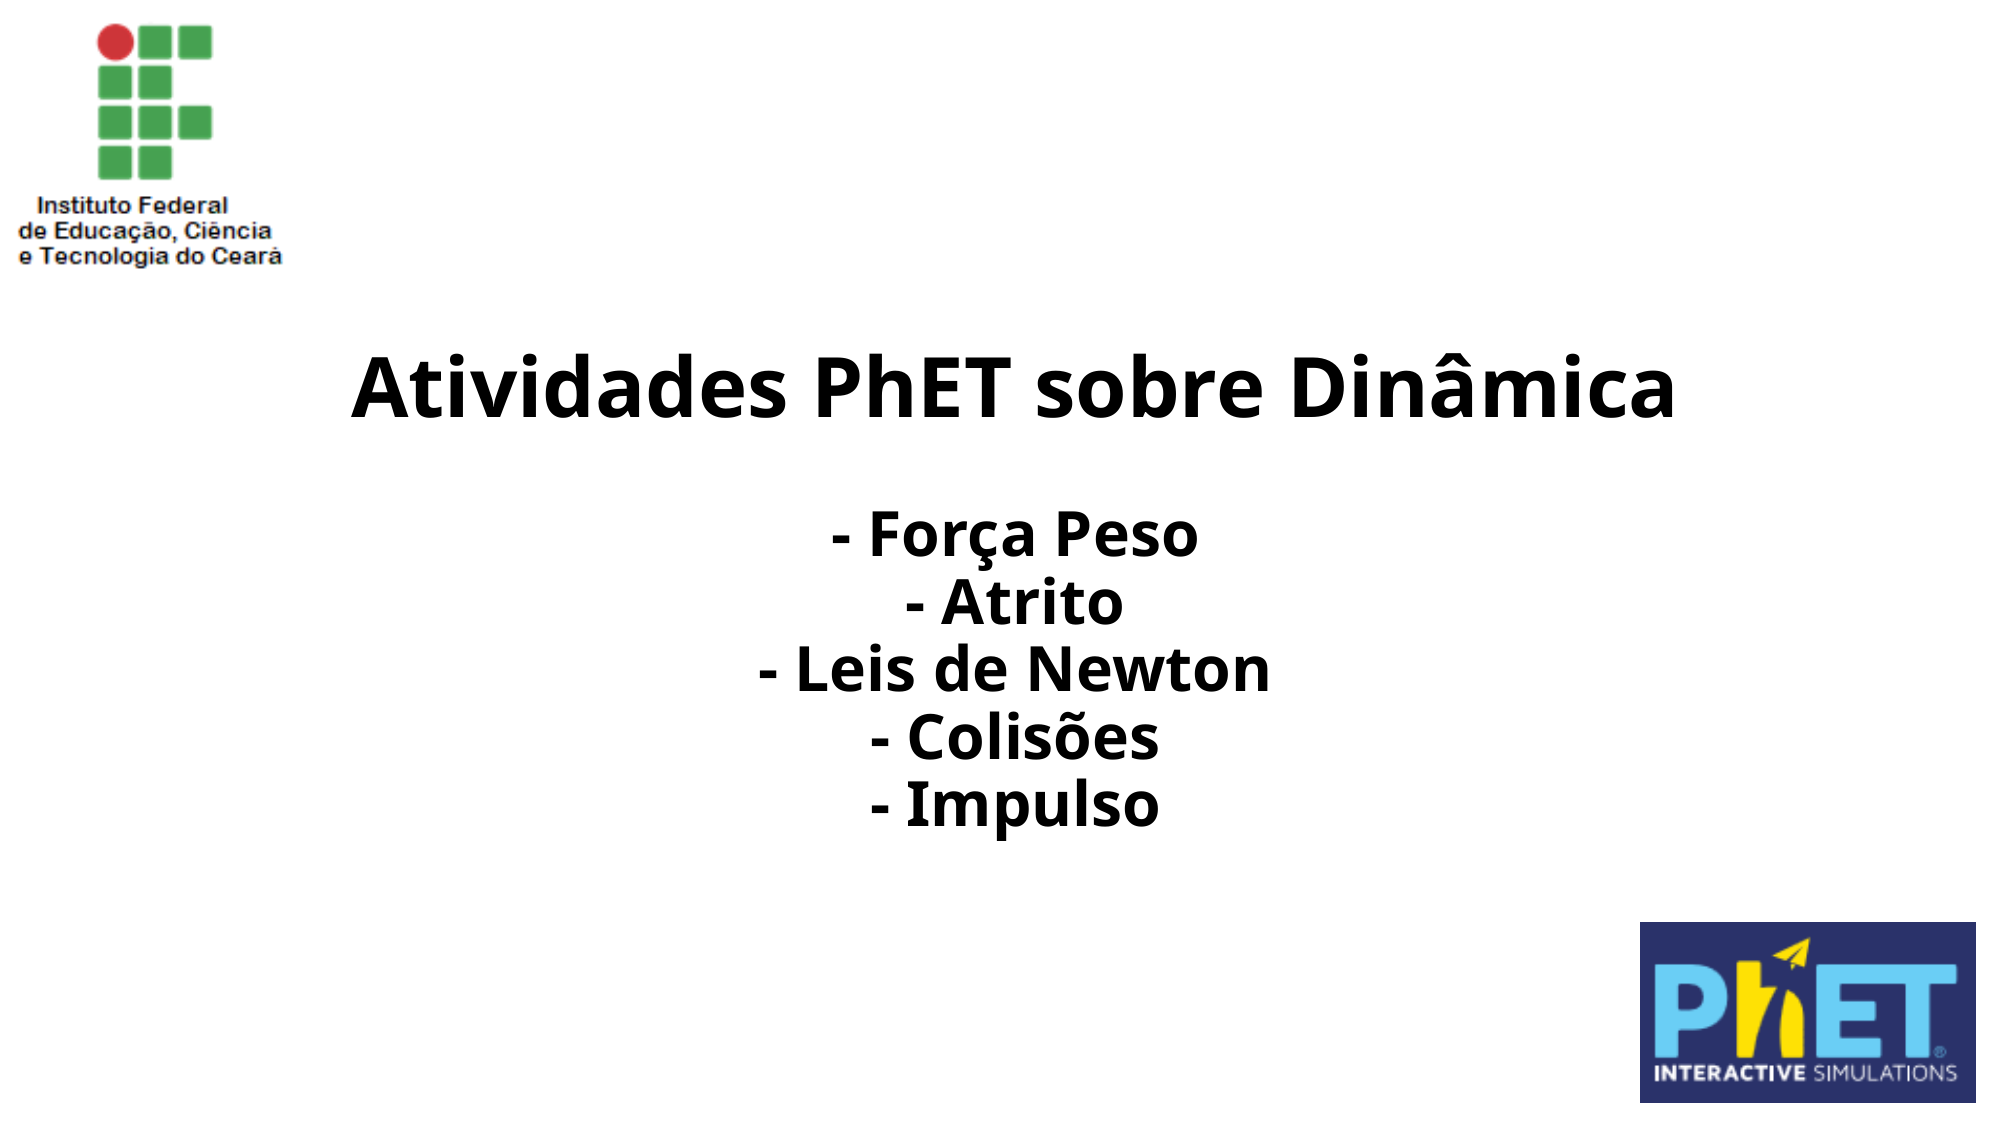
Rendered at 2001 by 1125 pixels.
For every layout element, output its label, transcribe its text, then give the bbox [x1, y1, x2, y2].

title Atividades PhET sobre Dinâmica - Força Peso - Atrito - Leis de Newton - Colisões - Impulso [205, 75, 1826, 1125]
picture [1640, 922, 1976, 1103]
picture [0, 16, 302, 273]
